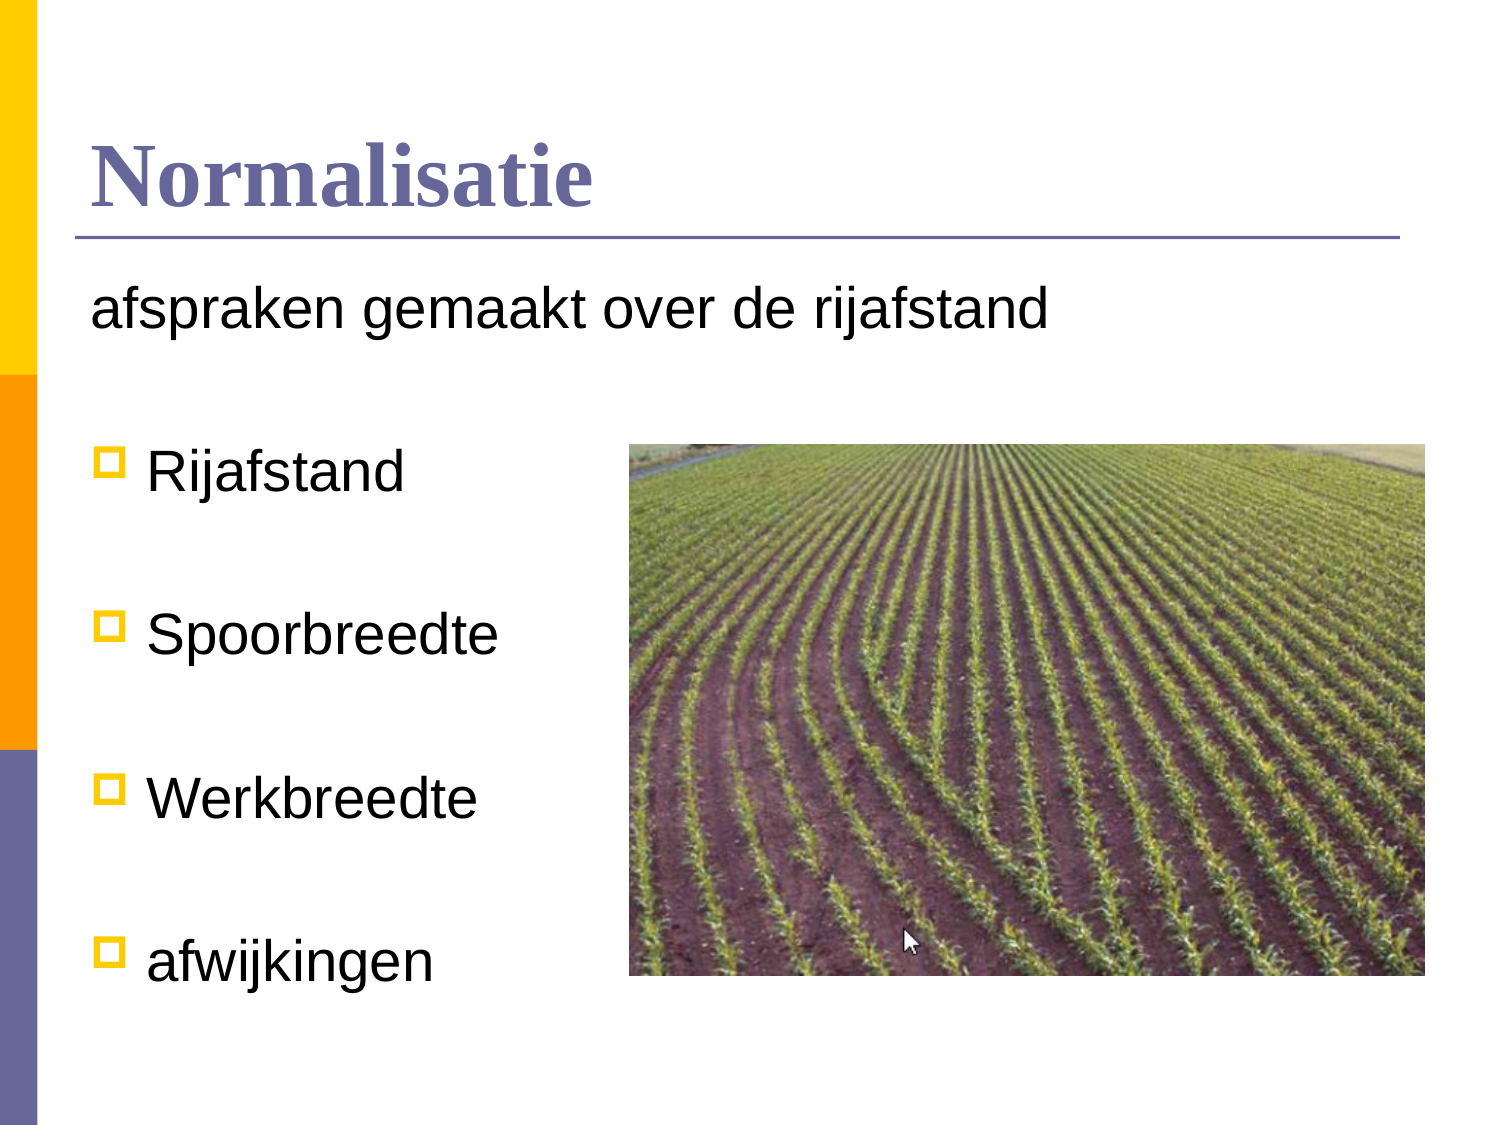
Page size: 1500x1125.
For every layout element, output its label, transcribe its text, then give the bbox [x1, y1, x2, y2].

title Normalisatie [75, 45, 1425, 233]
picture [629, 444, 1425, 976]
list afspraken gemaakt over de rijafstand Rijafstand Spoorbreedte Werkbreedte afwijkingen [75, 262, 1425, 1094]
